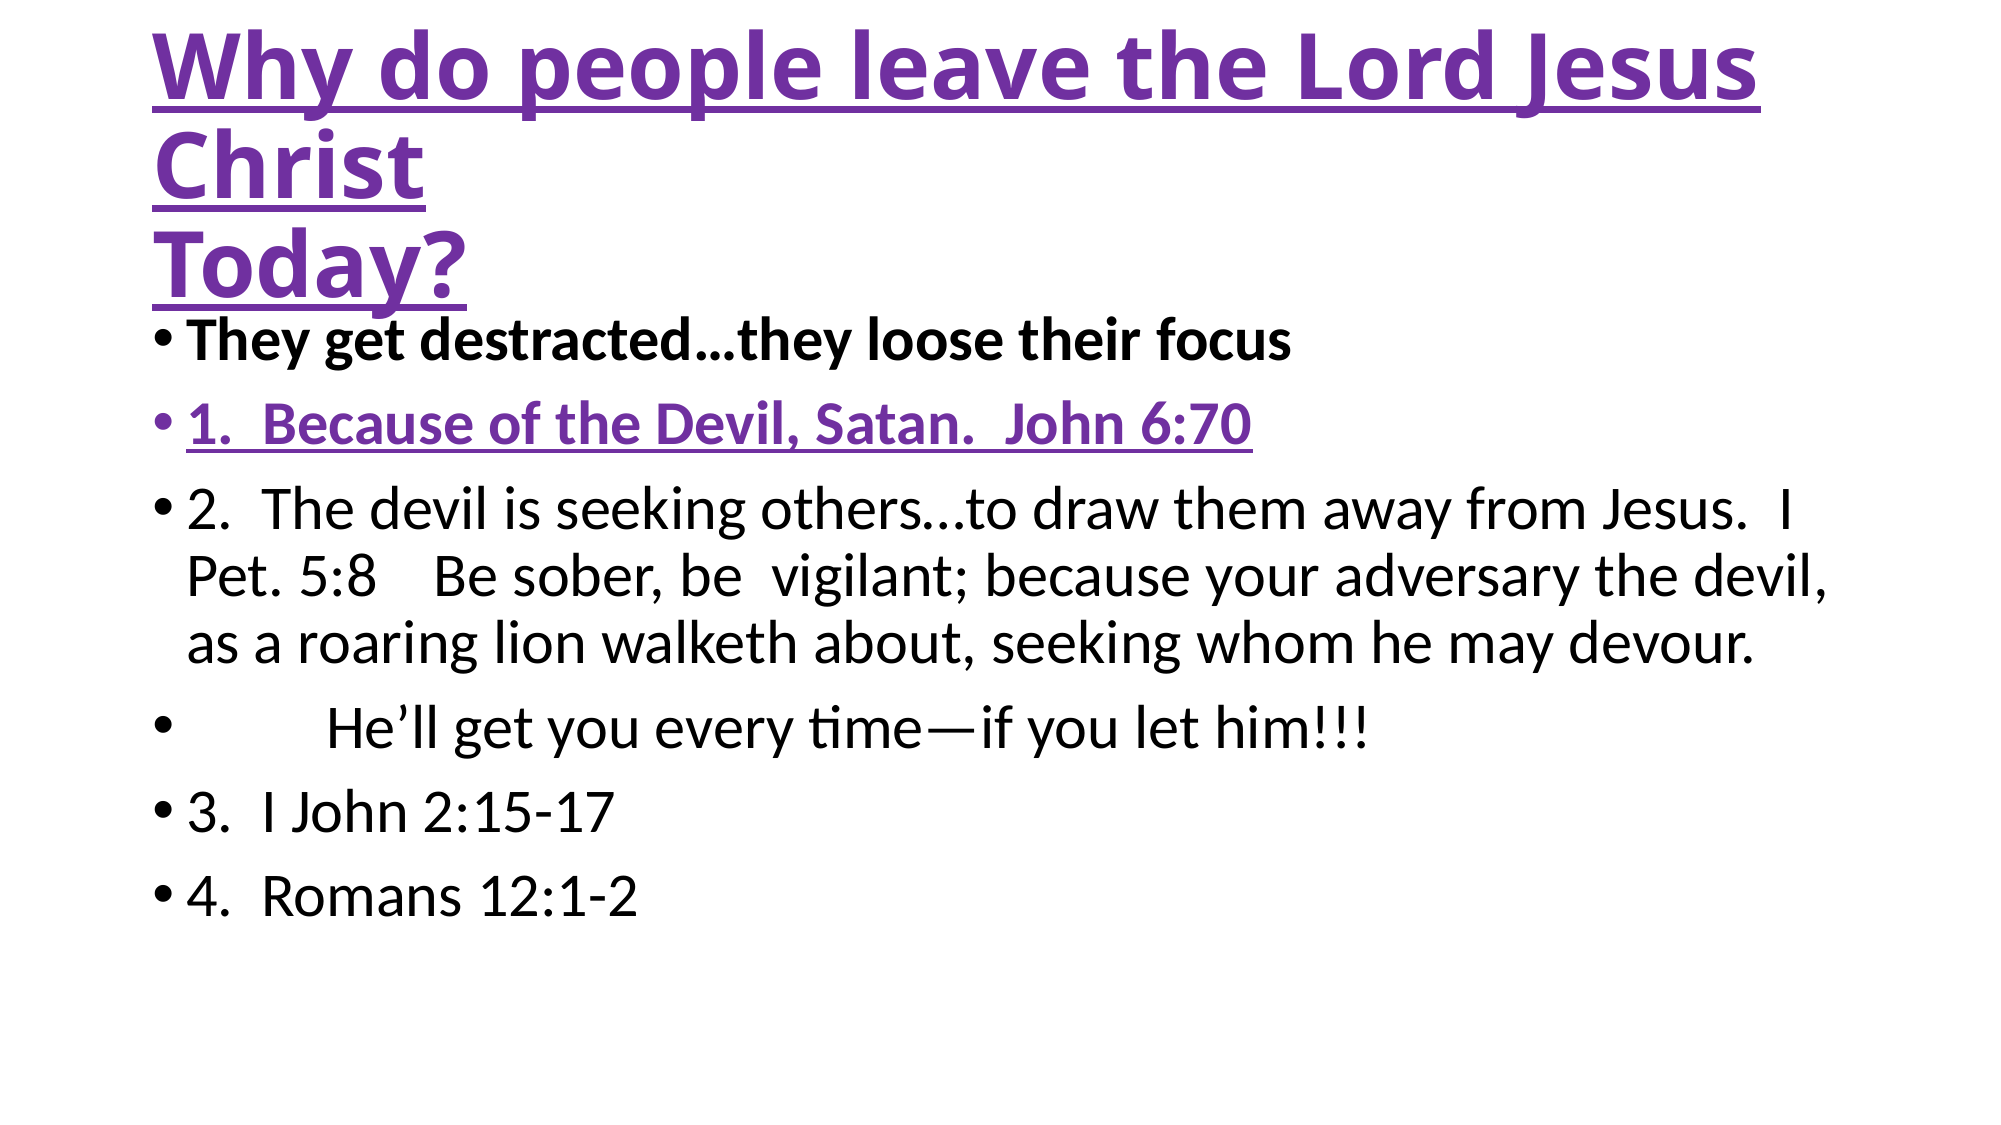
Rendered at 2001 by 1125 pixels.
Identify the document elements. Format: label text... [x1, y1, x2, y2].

title Why do people leave the Lord Jesus Christ Today? [137, 59, 1863, 278]
list They get destracted…they loose their focus 1. Because of the Devil, Satan. John 6:70 2. The devil is seeking others…to draw them away from Jesus. I Pet. 5:8 Be sober, be vigilant; because your adversary the devil, as a roaring lion walketh about, seeking whom he may devour. He’ll get you every time—if you let him!!! 3. I John 2:15-17 4. Romans 12:1-2 [137, 299, 1863, 1014]
